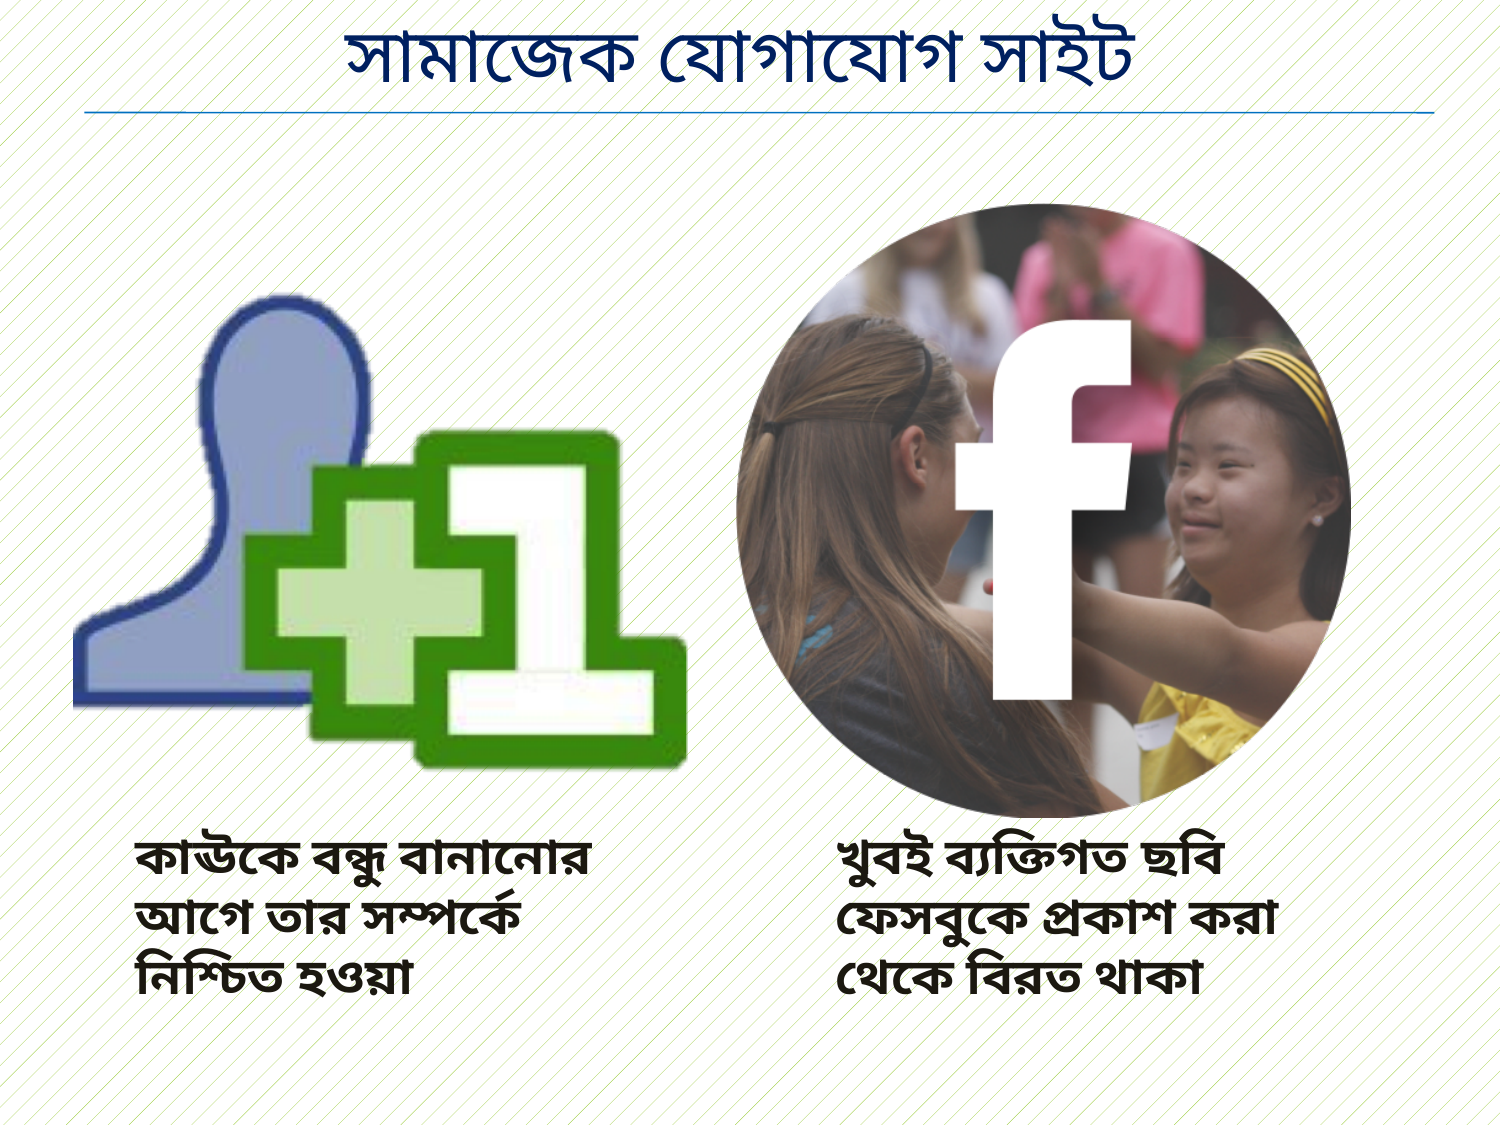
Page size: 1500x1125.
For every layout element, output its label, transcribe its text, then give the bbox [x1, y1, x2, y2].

picture [735, 202, 1351, 818]
text_box কাঊকে বন্ধু বানানোর আগে তার সম্পর্কে নিশ্চিত হওয়া [120, 849, 642, 1012]
picture [73, 224, 689, 840]
text_box খুবই ব্যক্তিগত ছবি ফেসবুকে প্রকাশ করা থেকে বিরত থাকা [820, 817, 1383, 1012]
text_box সামাজেক যোগাযোগ সাইট [0, 0, 1500, 105]
